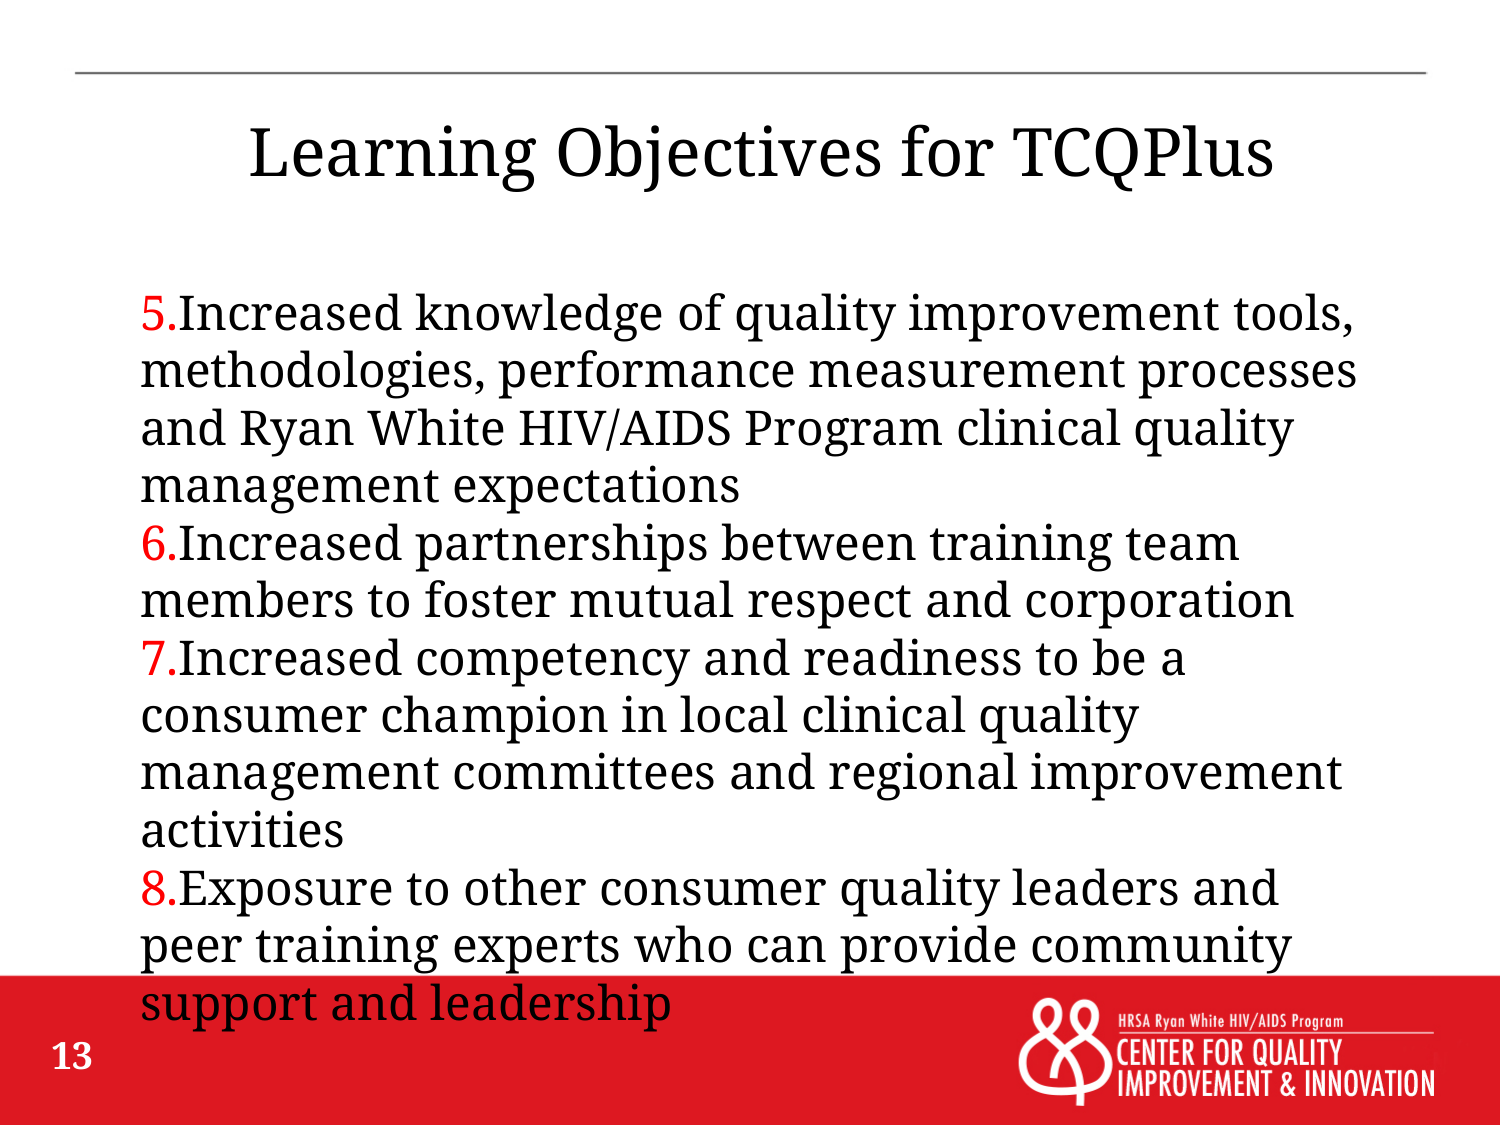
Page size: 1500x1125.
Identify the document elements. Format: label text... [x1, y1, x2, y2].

picture [0, 0, 1500, 1125]
list Increased knowledge of quality improvement tools, methodologies, performance measurement processes and Ryan White HIV/AIDS Program clinical quality management expectations Increased partnerships between training team members to foster mutual respect and corporation Increased competency and readiness to be a consumer champion in local clinical quality management committees and regional improvement activities Exposure to other consumer quality leaders and peer training experts who can provide community support and leadership [125, 275, 1400, 963]
title Learning Objectives for TCQPlus [125, 87, 1400, 213]
